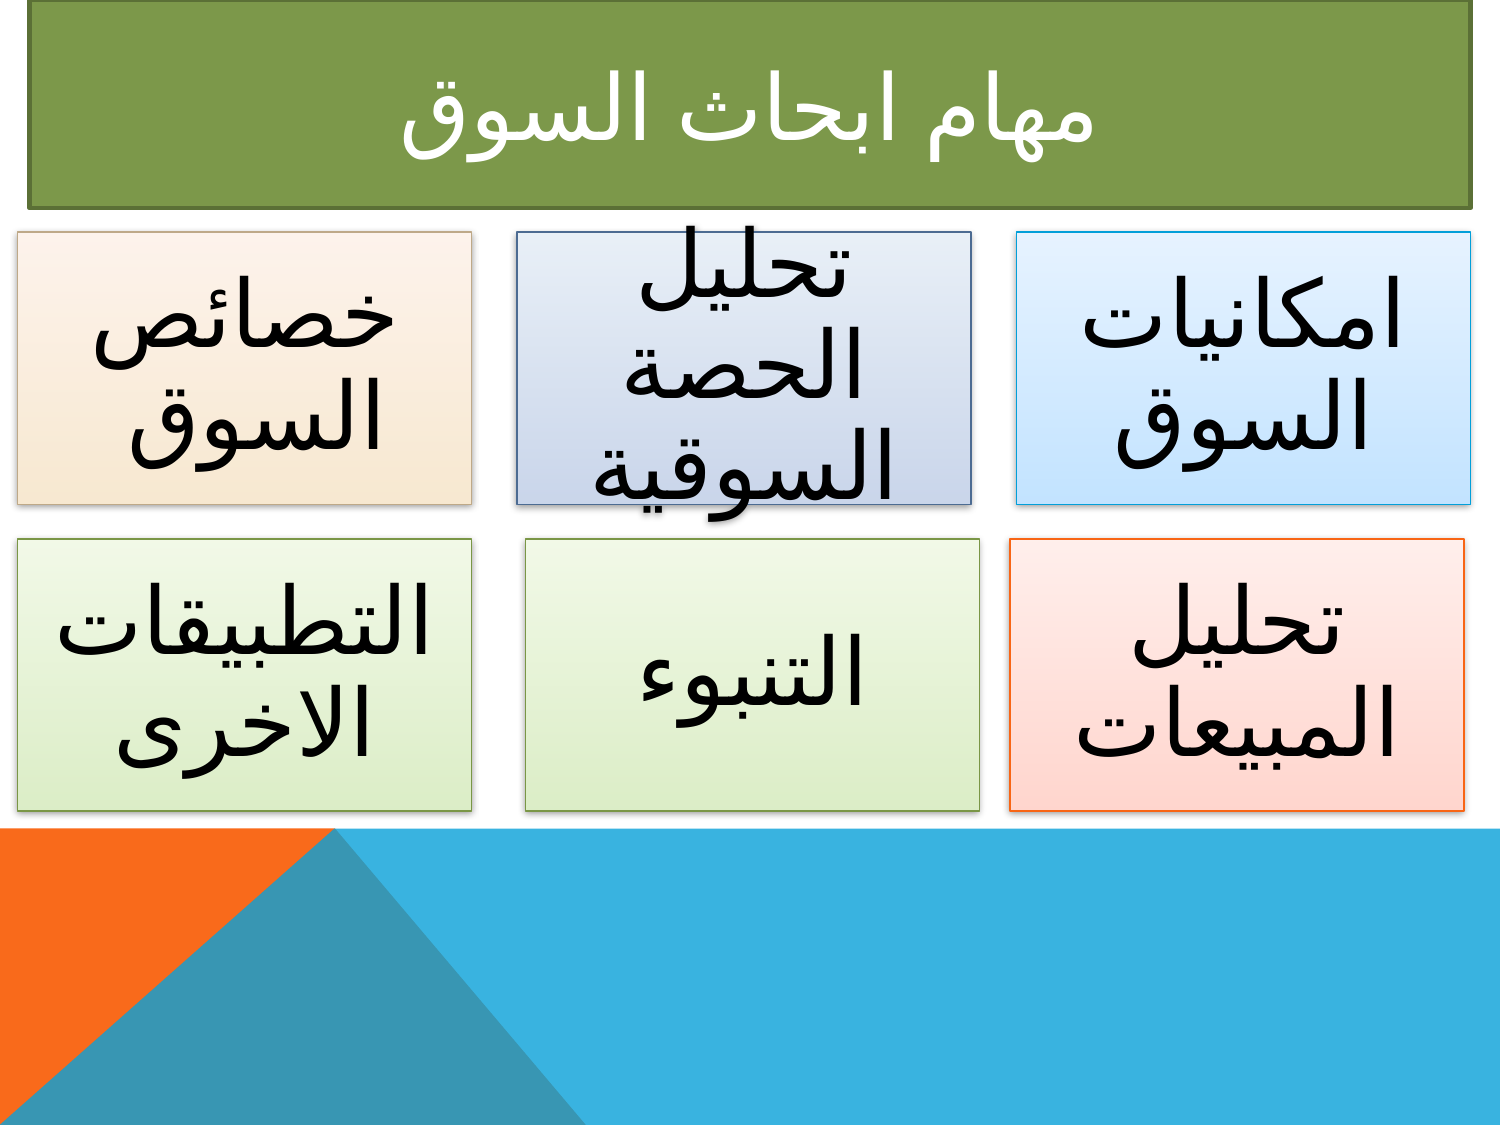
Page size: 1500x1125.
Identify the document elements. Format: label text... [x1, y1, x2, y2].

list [17, 219, 1471, 835]
title مهام ابحاث السوق [27, 0, 1473, 210]
